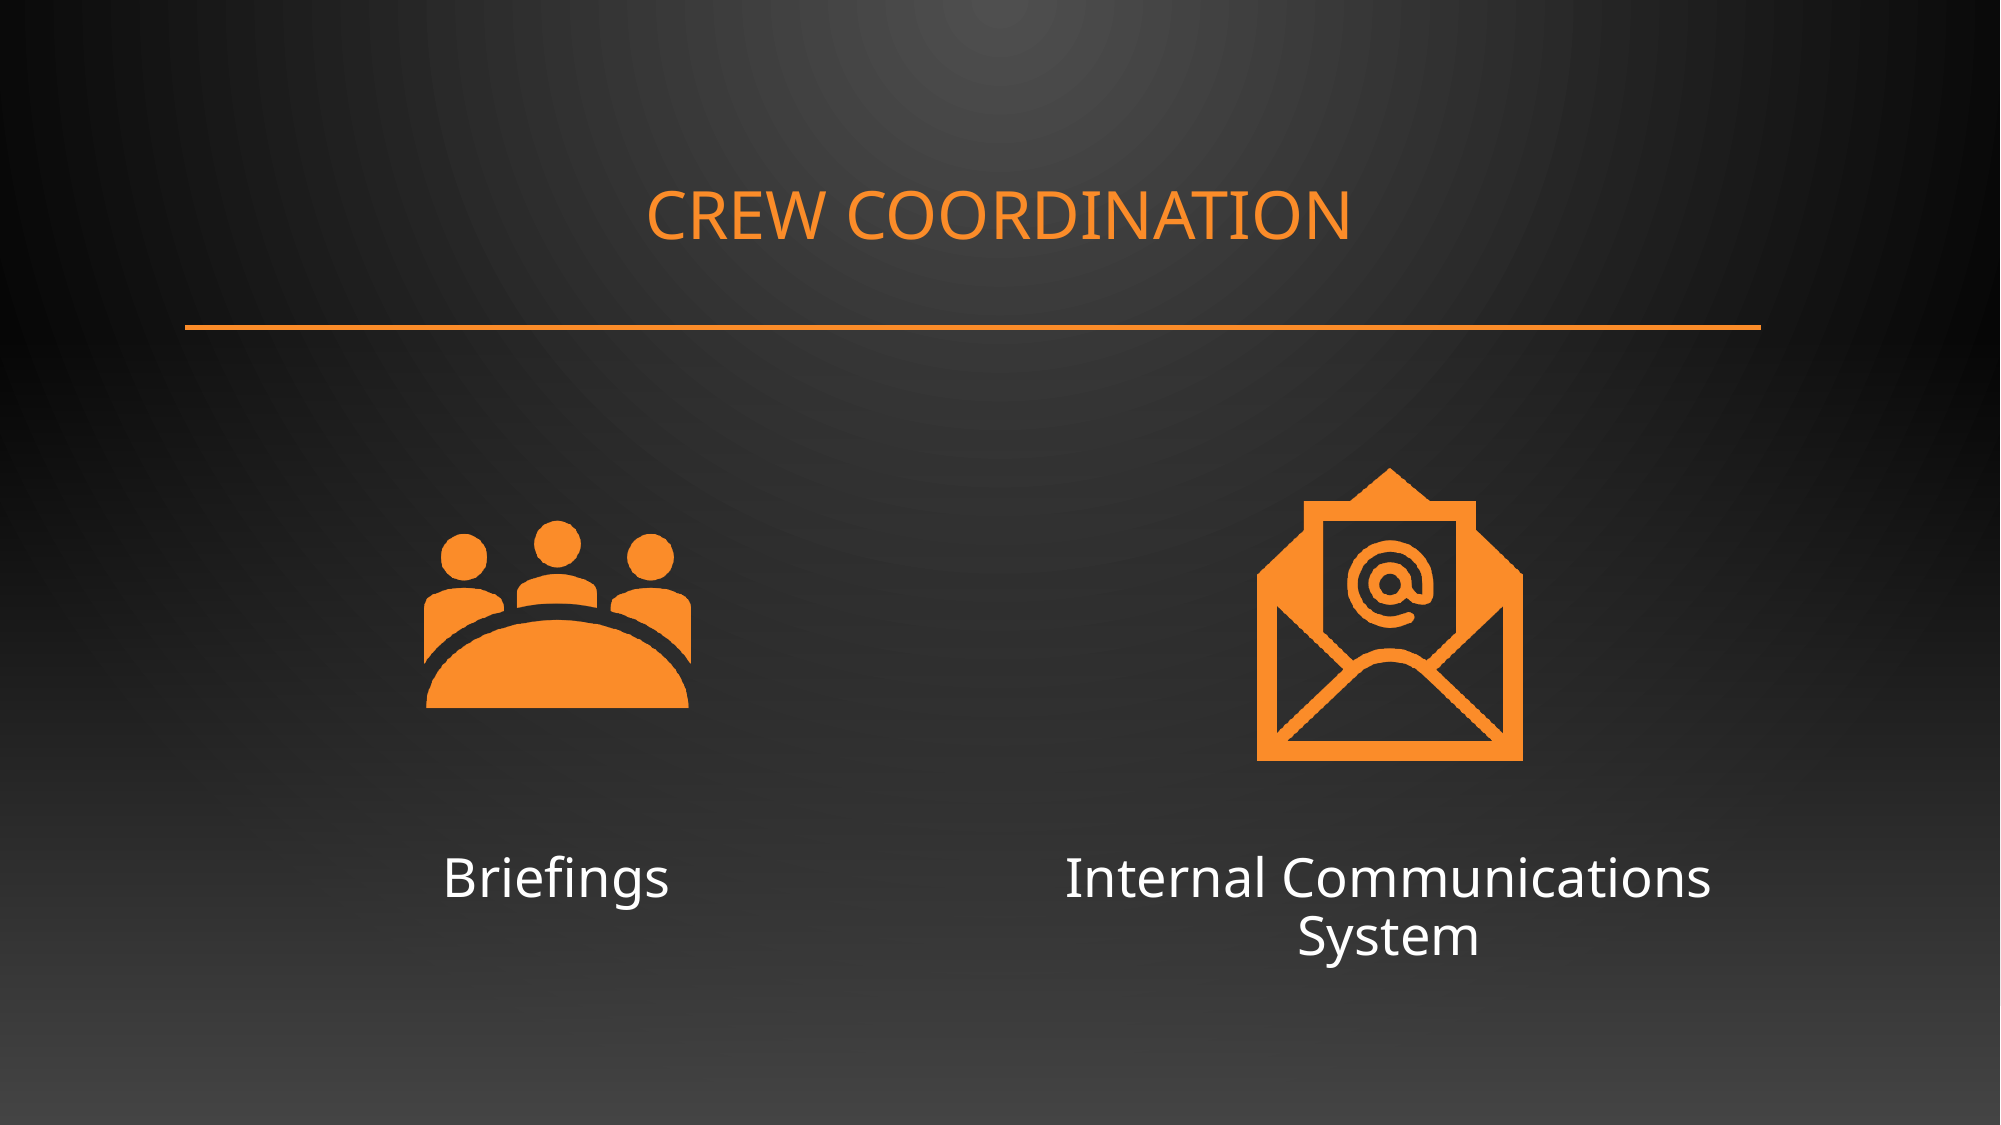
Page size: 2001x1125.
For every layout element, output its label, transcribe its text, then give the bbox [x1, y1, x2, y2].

text_box [0, 330, 2000, 1125]
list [185, 406, 1762, 1017]
text_box [0, 0, 2000, 330]
title Crew Coordination [238, 131, 1763, 305]
